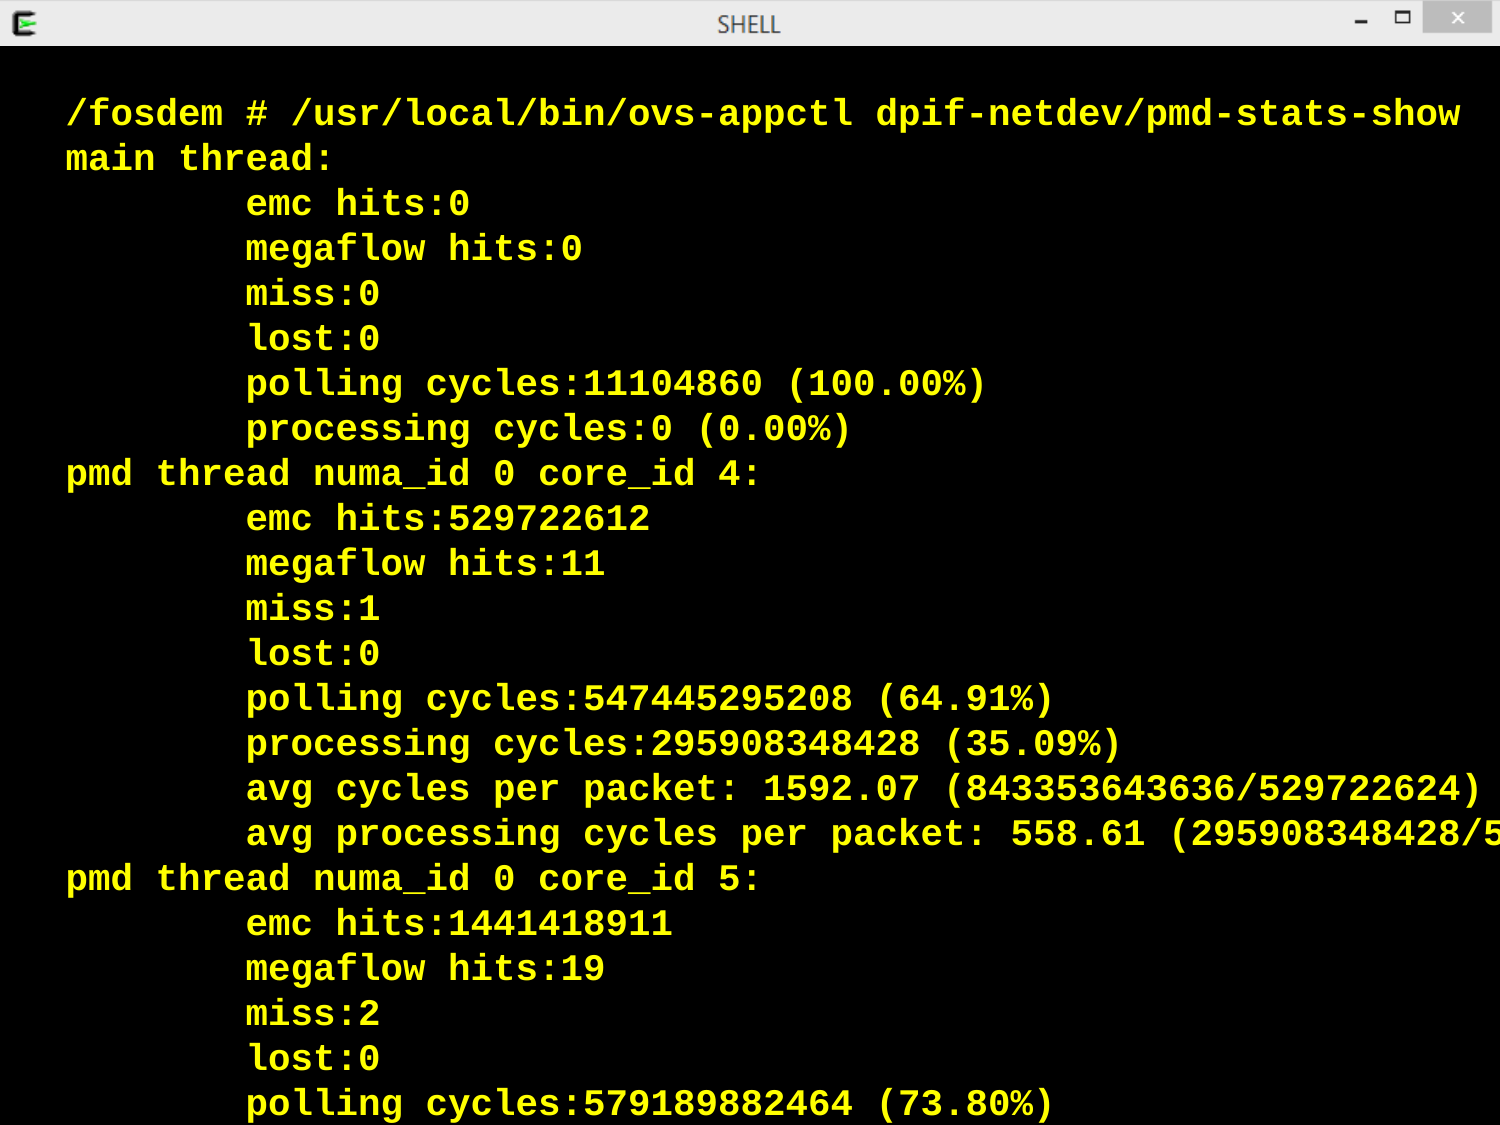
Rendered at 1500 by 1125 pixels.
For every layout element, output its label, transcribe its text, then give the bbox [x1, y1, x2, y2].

text_box /fosdem # /usr/local/bin/ovs-appctl dpif-netdev/pmd-stats-show main thread: emc hits:0 megaflow hits:0 miss:0 lost:0 polling cycles:11104860 (100.00%) processing cycles:0 (0.00%) pmd thread numa_id 0 core_id 4: emc hits:529722612 megaflow hits:11 miss:1 lost:0 polling cycles:547445295208 (64.91%) processing cycles:295908348428 (35.09%) avg cycles per packet: 1592.07 (843353643636/529722624) avg processing cycles per packet: 558.61 (295908348428/529722624) pmd thread numa_id 0 core_id 5: emc hits:1441418911 megaflow hits:19 miss:2 lost:0 polling cycles:579189882464 (73.80%) processing cycles:205617135024 (26.20%) avg cycles per packet: 544.47 (784807017488/1441418932) avg processing cycles per packet: 142.65 (205617135024/1441418932) [50, 80, 1500, 1125]
picture [0, 0, 1500, 46]
